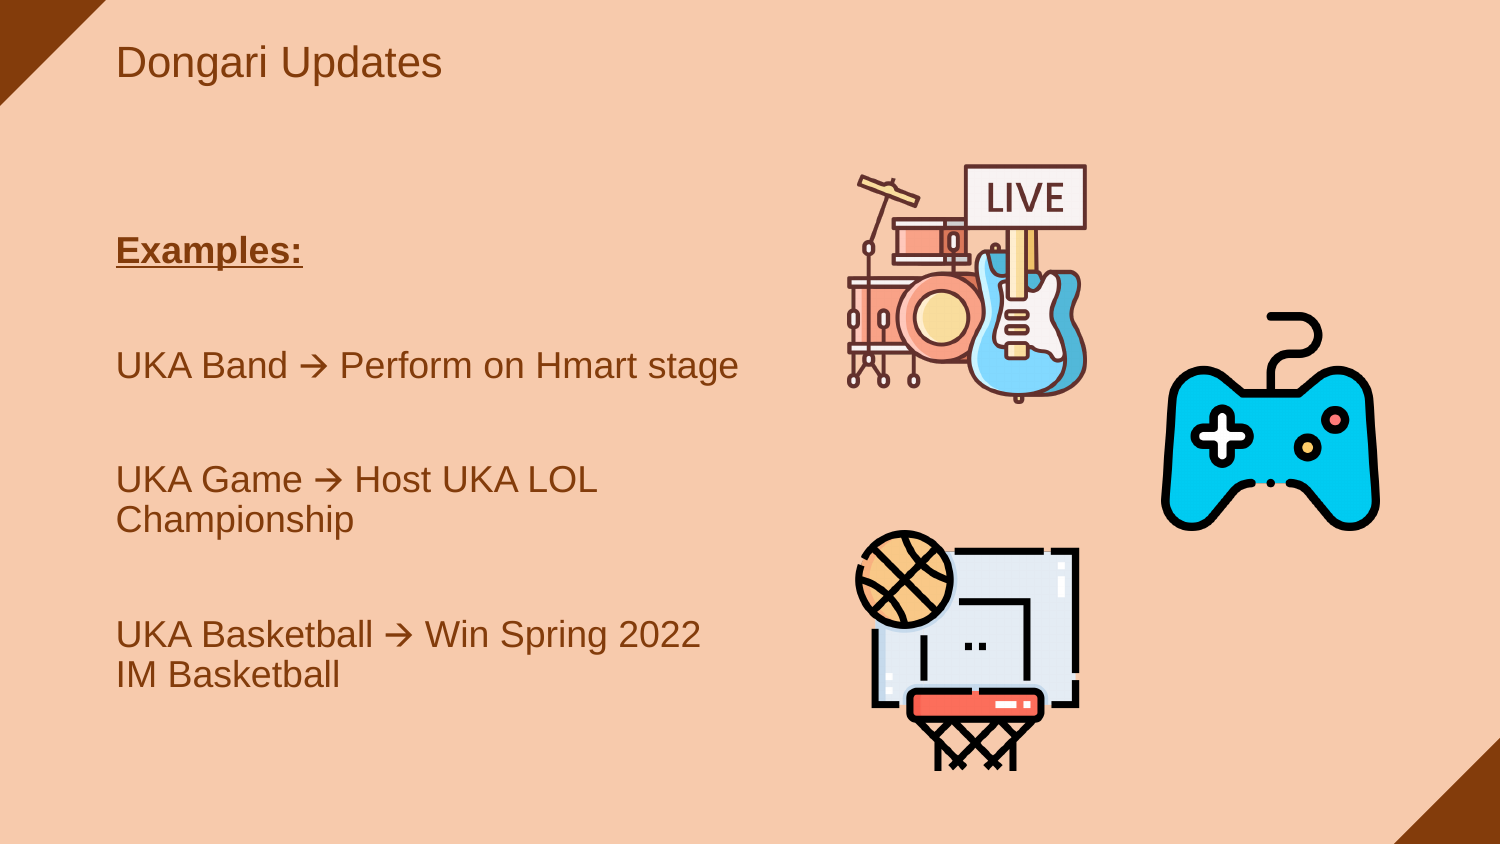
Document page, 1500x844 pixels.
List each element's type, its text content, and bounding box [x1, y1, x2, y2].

text_box [1395, 739, 1500, 844]
picture [846, 530, 1087, 771]
picture [1160, 312, 1380, 532]
text_box [0, 0, 105, 105]
list Examples: UKA Band 🡪 Perform on Hmart stage UKA Game 🡪 Host UKA LOL Championship UKA Basketball 🡪 Win Spring 2022 IM Basketball [104, 226, 752, 762]
title Dongari Updates [104, 22, 469, 105]
picture [846, 163, 1087, 404]
